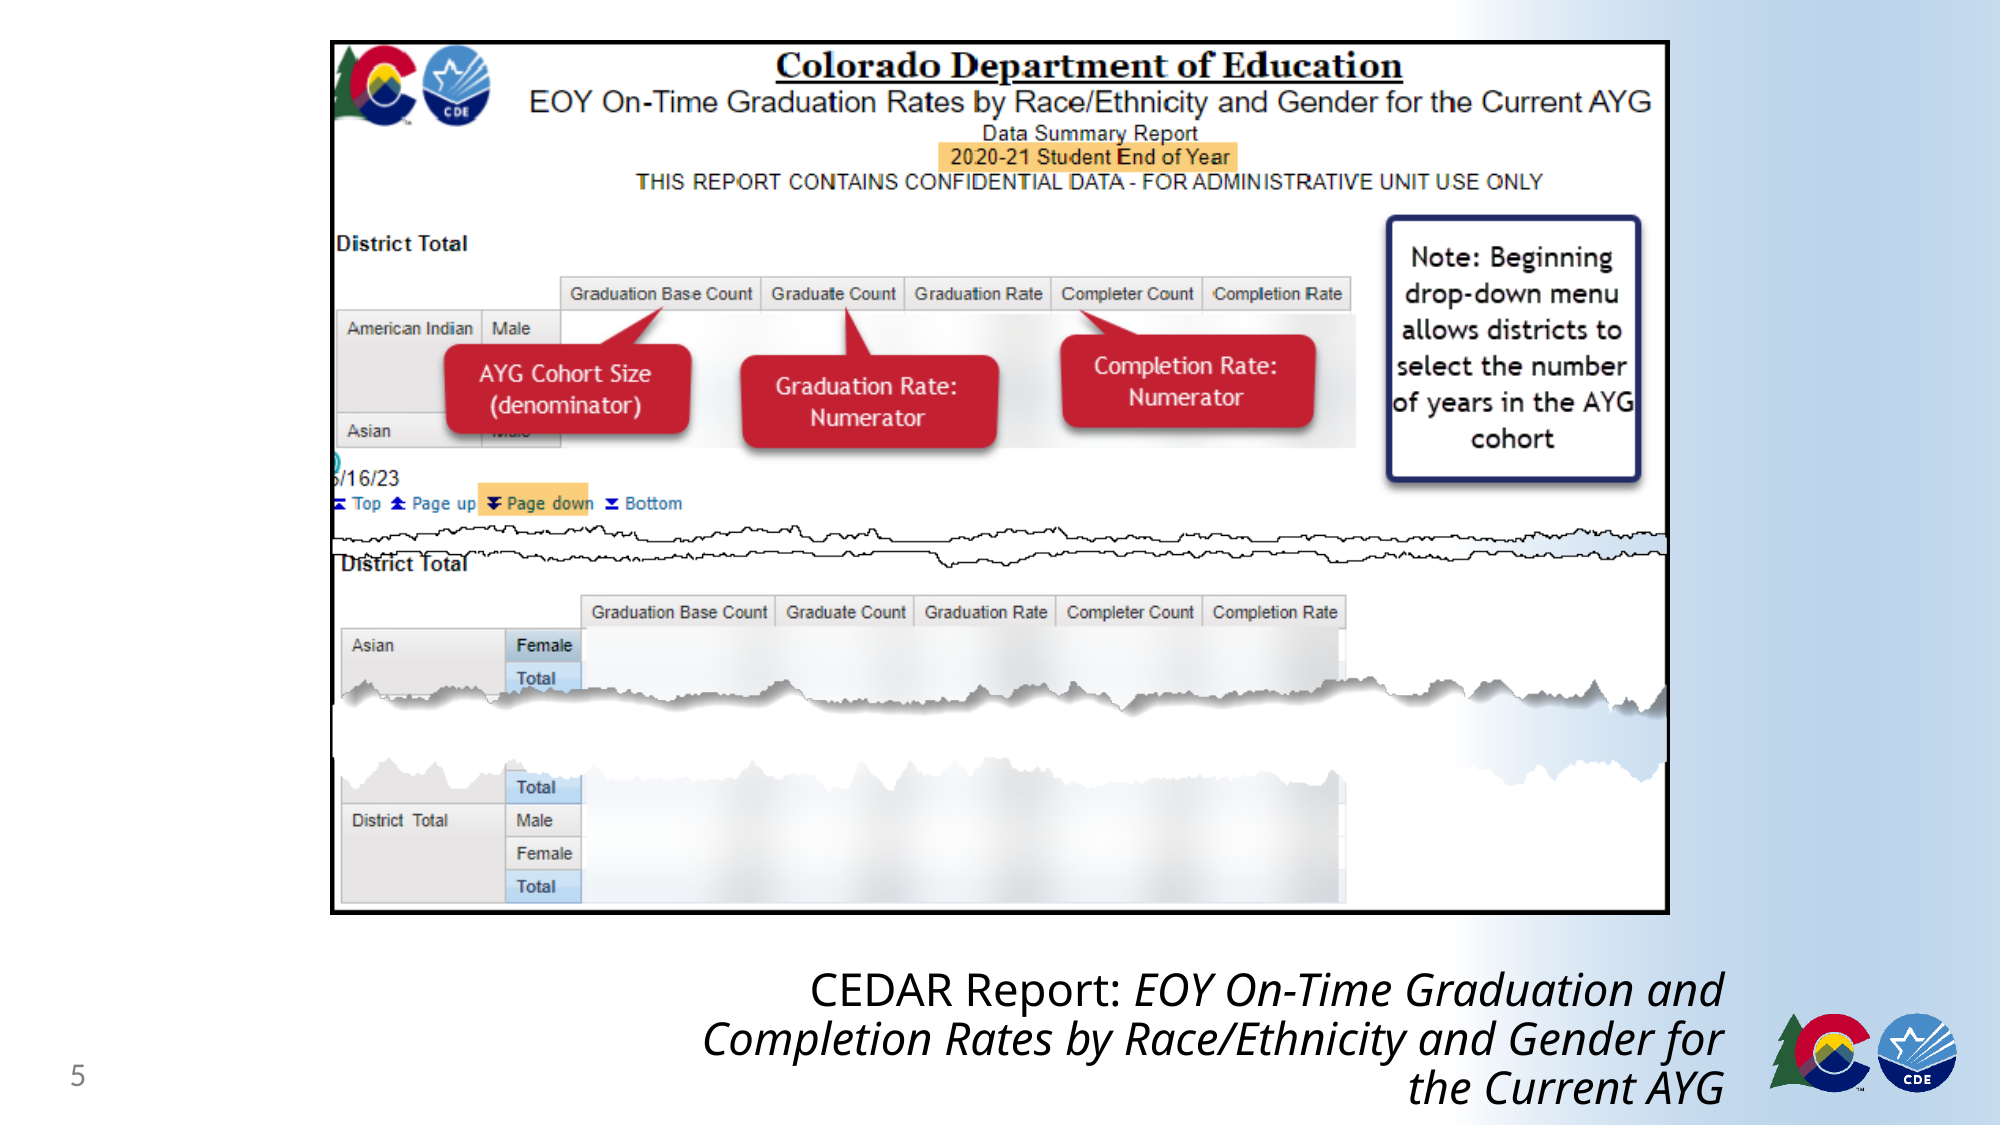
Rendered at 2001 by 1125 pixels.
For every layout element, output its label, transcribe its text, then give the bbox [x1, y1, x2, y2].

title CEDAR Report: EOY On-Time Graduation and Completion Rates by Race/Ethnicity and Gender for the Current AYG [639, 966, 1725, 1115]
slide_number 5 [54, 1042, 505, 1103]
picture [1768, 1012, 1957, 1093]
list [330, 40, 1669, 915]
